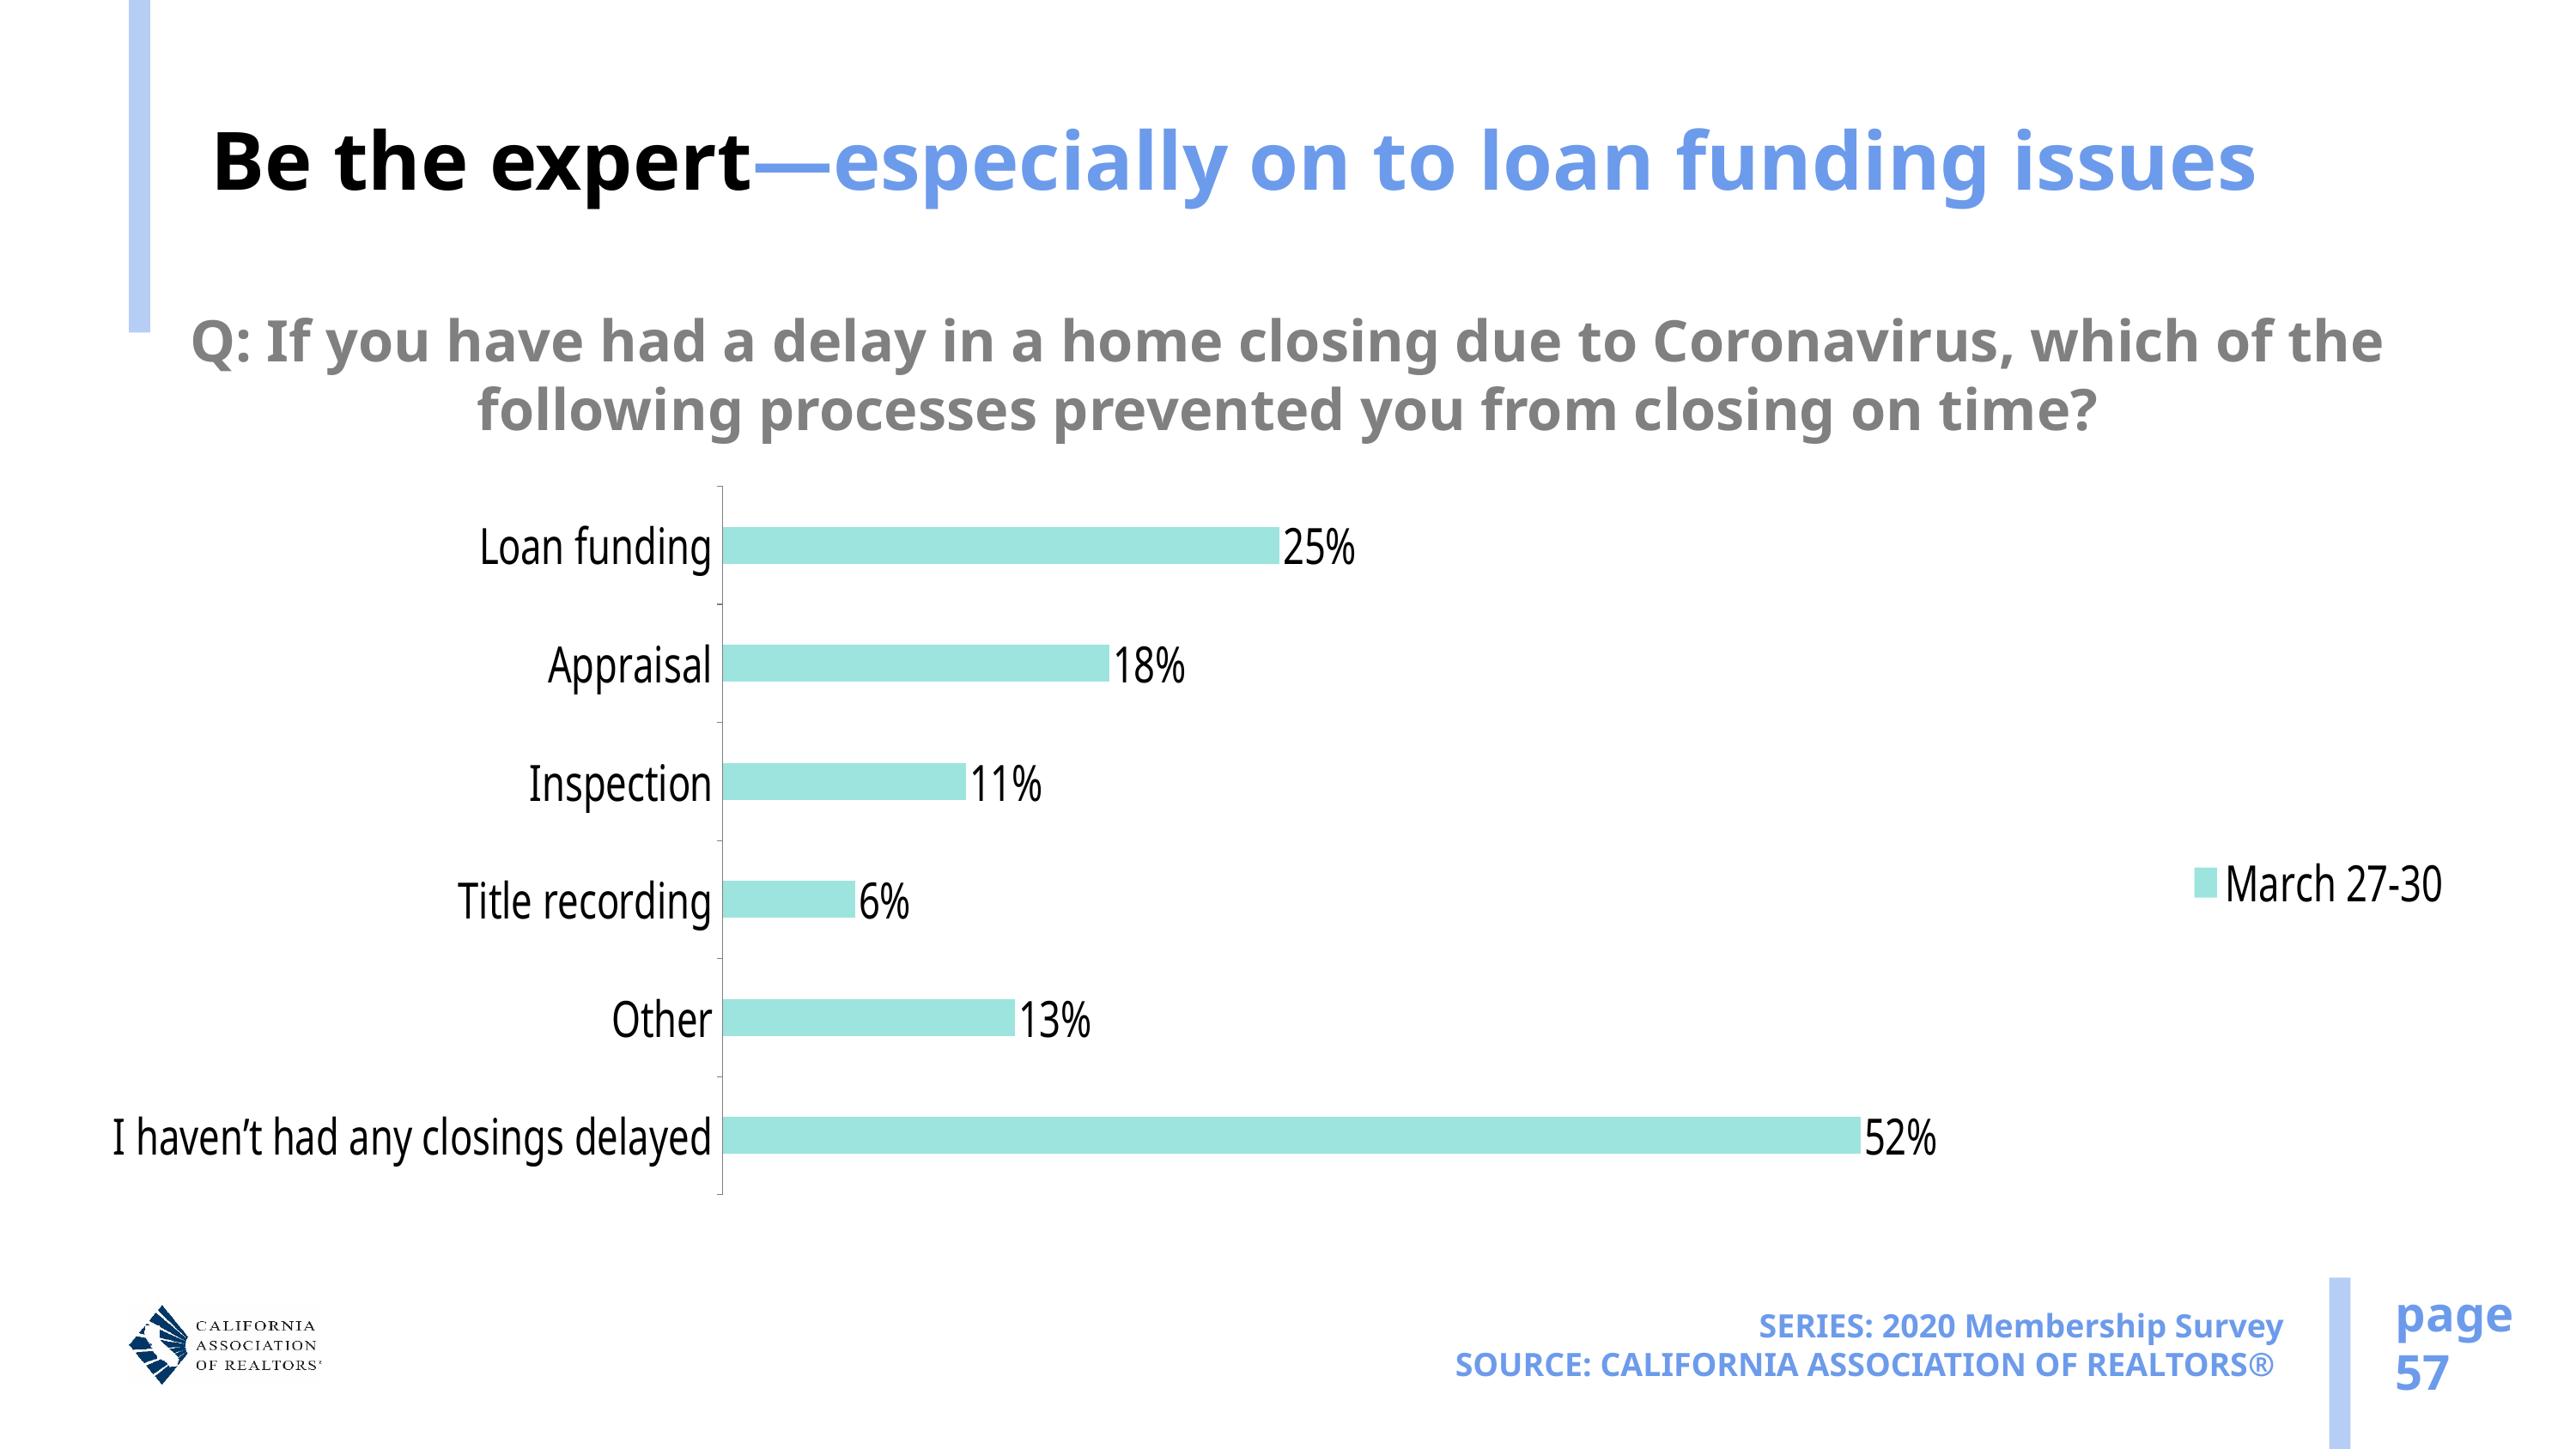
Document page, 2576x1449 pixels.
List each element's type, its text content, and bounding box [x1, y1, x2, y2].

picture [129, 1305, 322, 1385]
chart [112, 466, 2464, 1299]
text_box Q: If you have had a delay in a home closing due to Coronavirus, which of the following processes prevented you from closing on time? [112, 298, 2464, 448]
title Be the expert—especially on to loan funding issues [191, 113, 2383, 215]
slide_number page 57 [2383, 1277, 2576, 1412]
